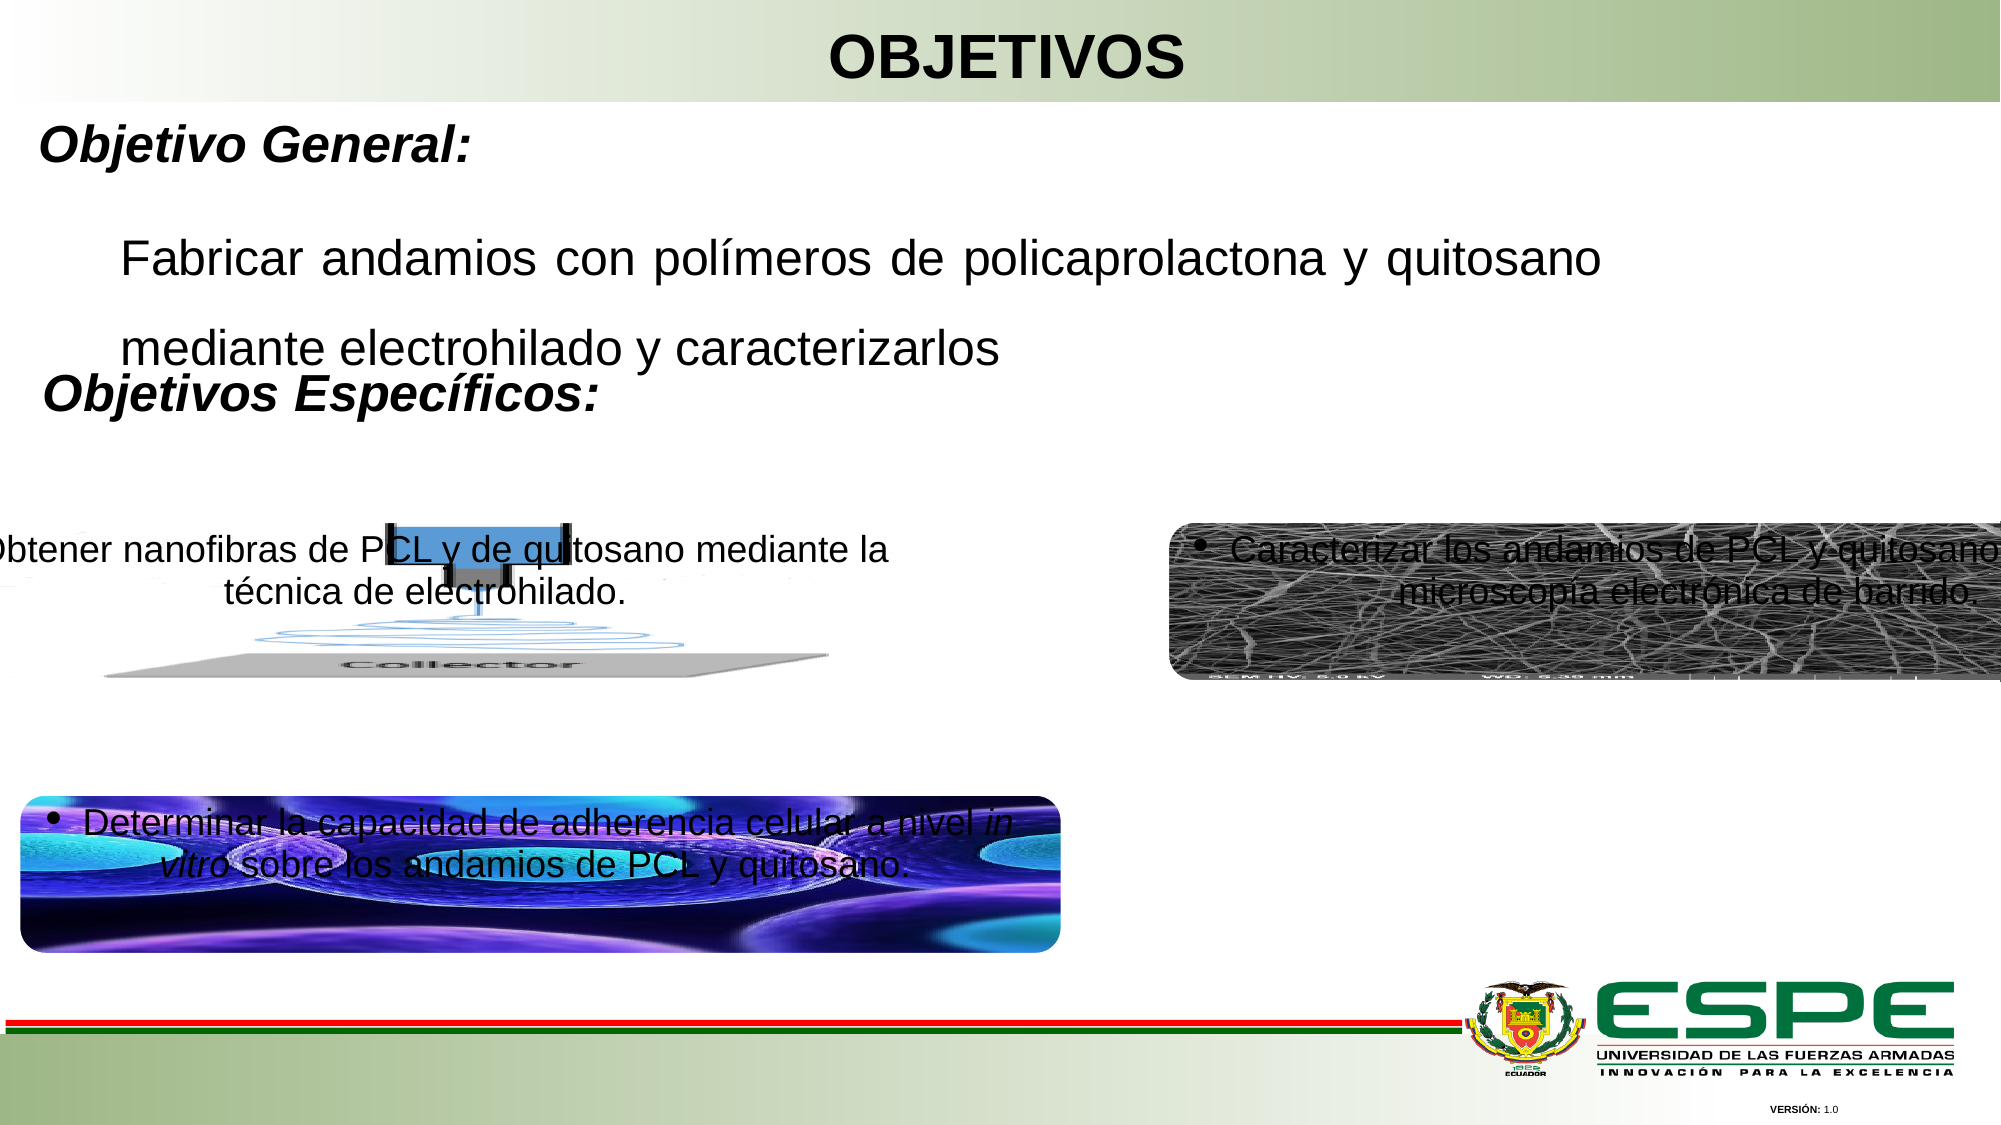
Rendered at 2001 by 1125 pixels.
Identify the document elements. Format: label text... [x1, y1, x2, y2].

slide_number VERSIÓN: 1.0 [1708, 1092, 1900, 1125]
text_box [0, 477, 2000, 999]
text_box Fabricar andamios con polímeros de policaprolactona y quitosano mediante electrohilado y caracterizarlos [105, 187, 1618, 383]
text_box Objetivos Específicos: [23, 365, 622, 475]
text_box Objetivo General: [23, 84, 489, 199]
picture [1465, 999, 1954, 1076]
text_box OBJETIVOS [61, 8, 1955, 99]
